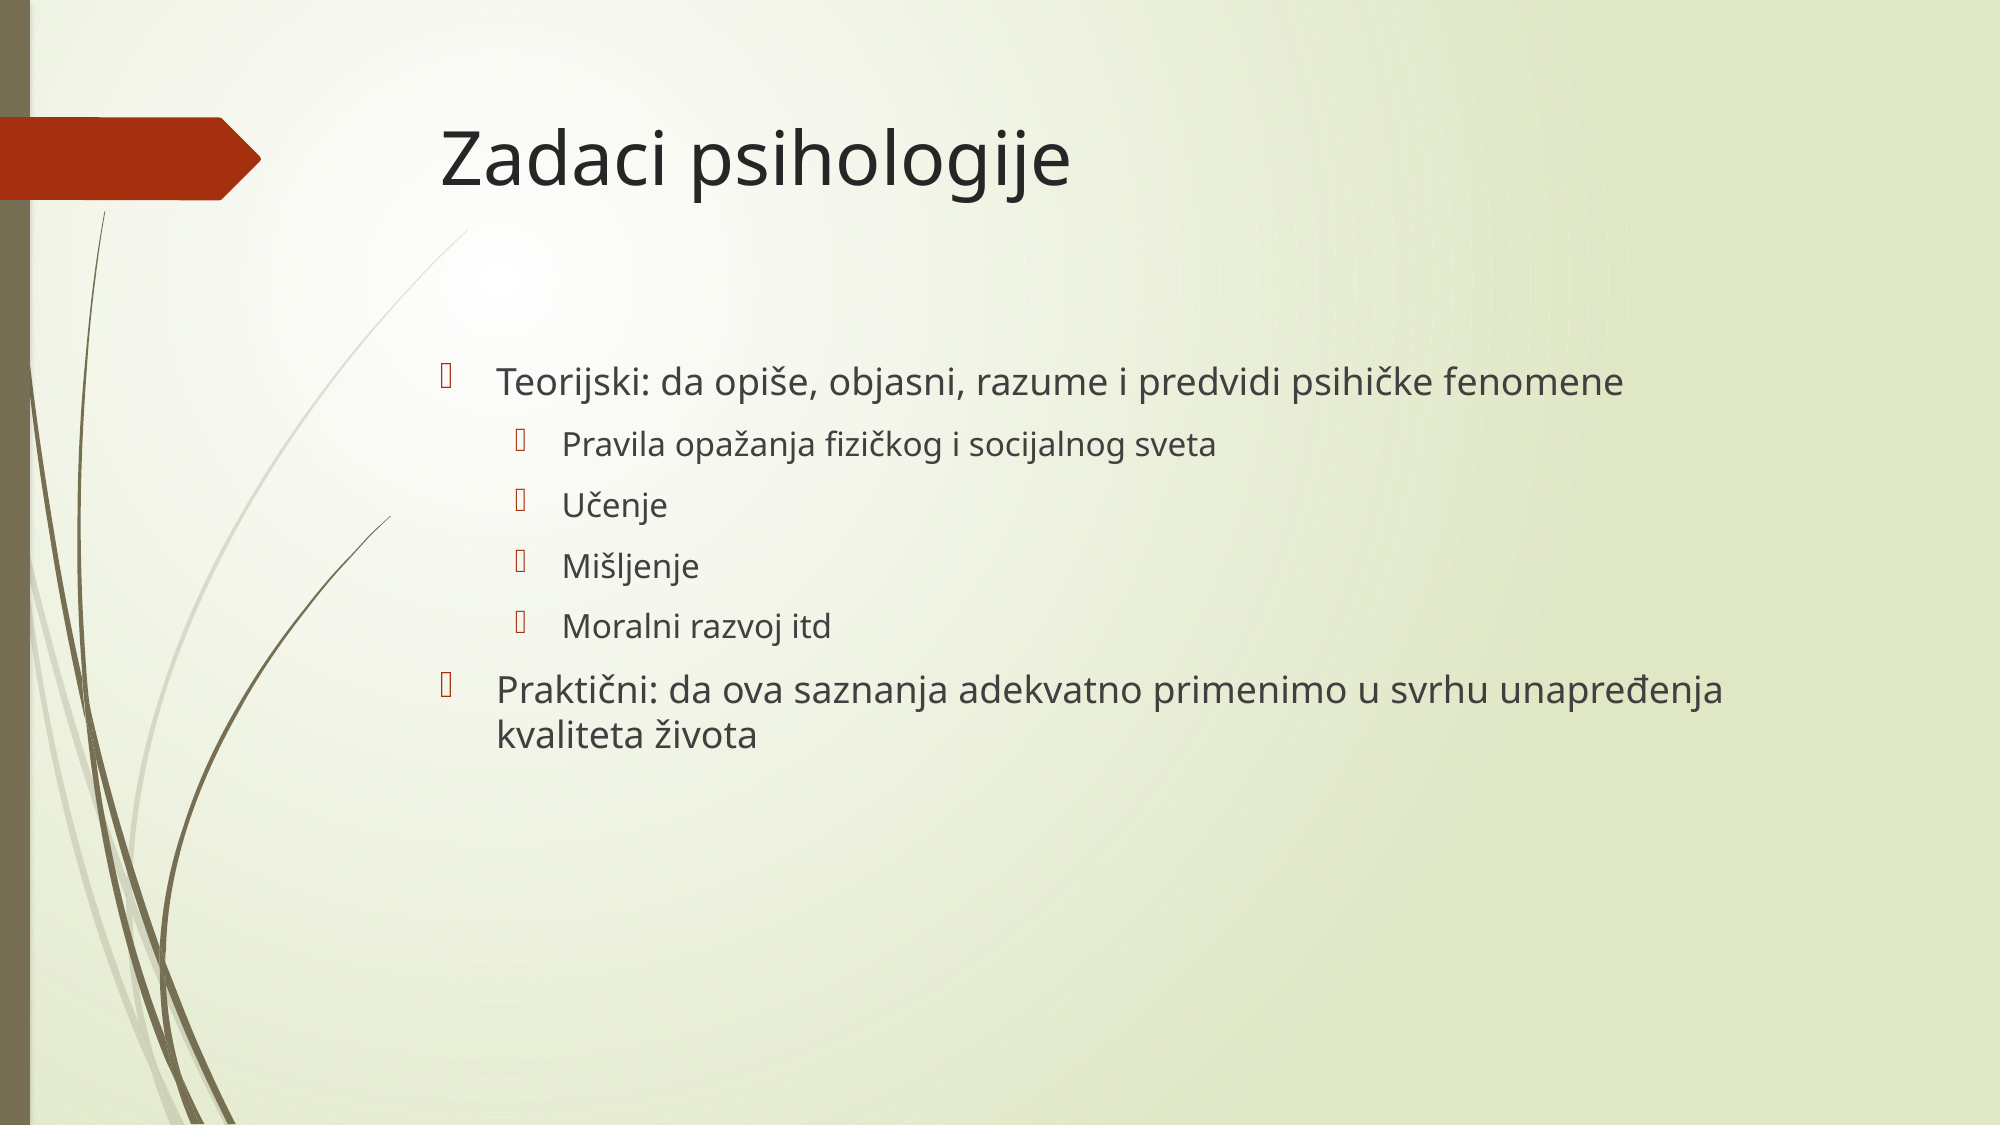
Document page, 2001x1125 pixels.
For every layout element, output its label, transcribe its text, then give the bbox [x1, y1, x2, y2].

title Zadaci psihologije [425, 102, 1888, 313]
list Teorijski: da opiše, objasni, razume i predvidi psihičke fenomene Pravila opažanja fizičkog i socijalnog sveta Učenje Mišljenje Moralni razvoj itd Praktični: da ova saznanja adekvatno primenimo u svrhu unapređenja kvaliteta života [424, 350, 1888, 970]
